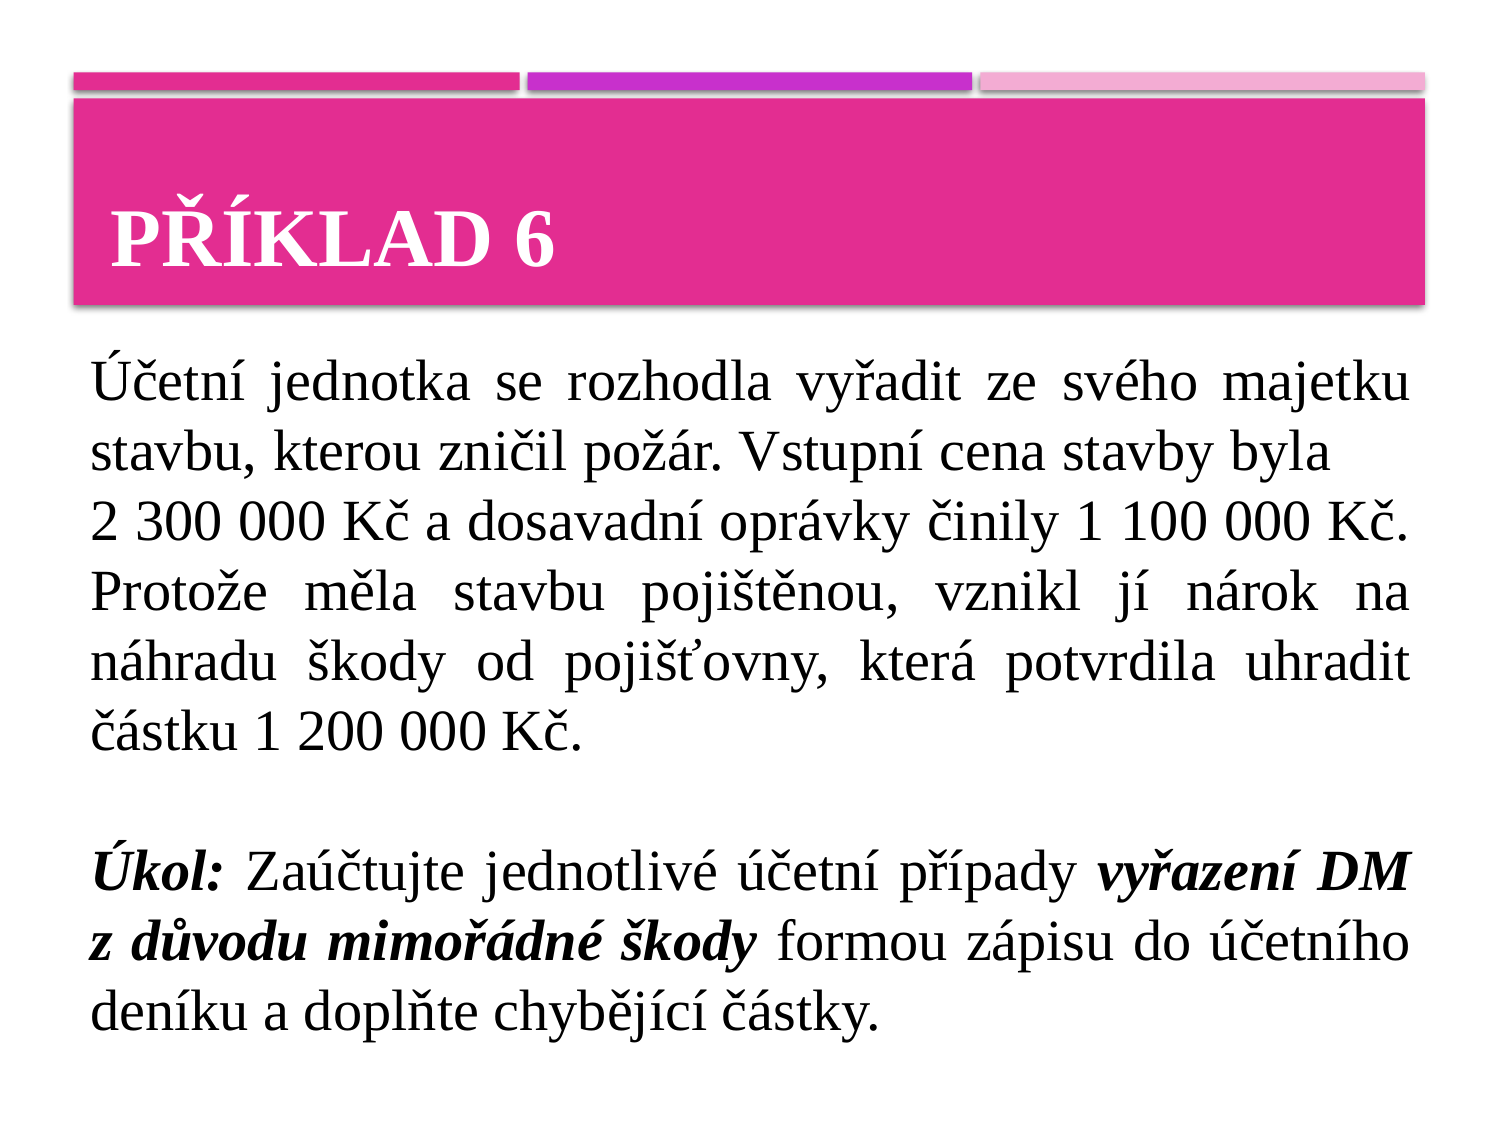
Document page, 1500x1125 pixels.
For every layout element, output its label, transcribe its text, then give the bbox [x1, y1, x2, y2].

title Příklad 6 [95, 112, 1406, 291]
text_box Účetní jednotka se rozhodla vyřadit ze svého majetku stavbu, kterou zničil požár. Vstupní cena stavby byla 2 300 000 Kč a dosavadní oprávky činily 1 100 000 Kč. Protože měla stavbu pojištěnou, vznikl jí nárok na náhradu škody od pojišťovny, která potvrdila uhradit částku 1 200 000 Kč. Úkol: Zaúčtujte jednotlivé účetní případy vyřazení DM z důvodu mimořádné škody formou zápisu do účetního deníku a doplňte chybějící částky. [75, 334, 1426, 1050]
